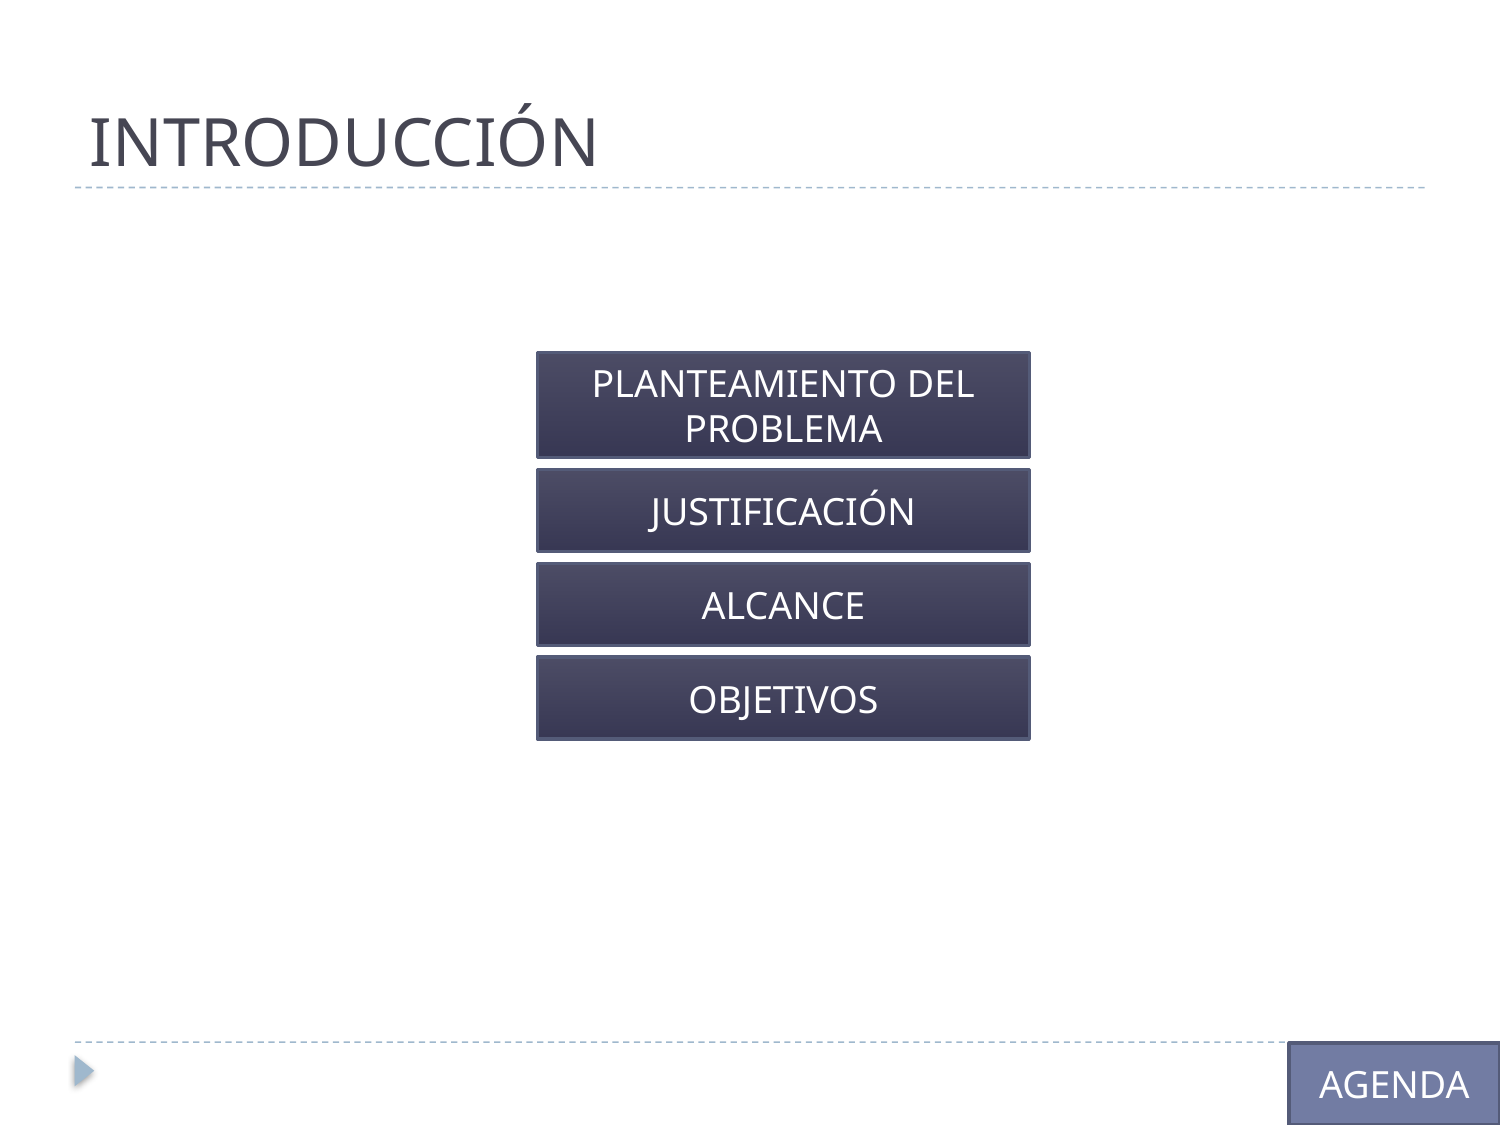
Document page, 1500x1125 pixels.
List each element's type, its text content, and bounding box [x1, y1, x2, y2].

text_box OBJETIVOS [536, 655, 1031, 741]
text_box AGENDA [1287, 1041, 1500, 1125]
text_box PLANTEAMIENTO DEL PROBLEMA [536, 351, 1031, 459]
text_box ALCANCE [536, 562, 1031, 647]
text_box JUSTIFICACIÓN [536, 468, 1031, 553]
title INTRODUCCIÓN [75, 24, 1425, 188]
